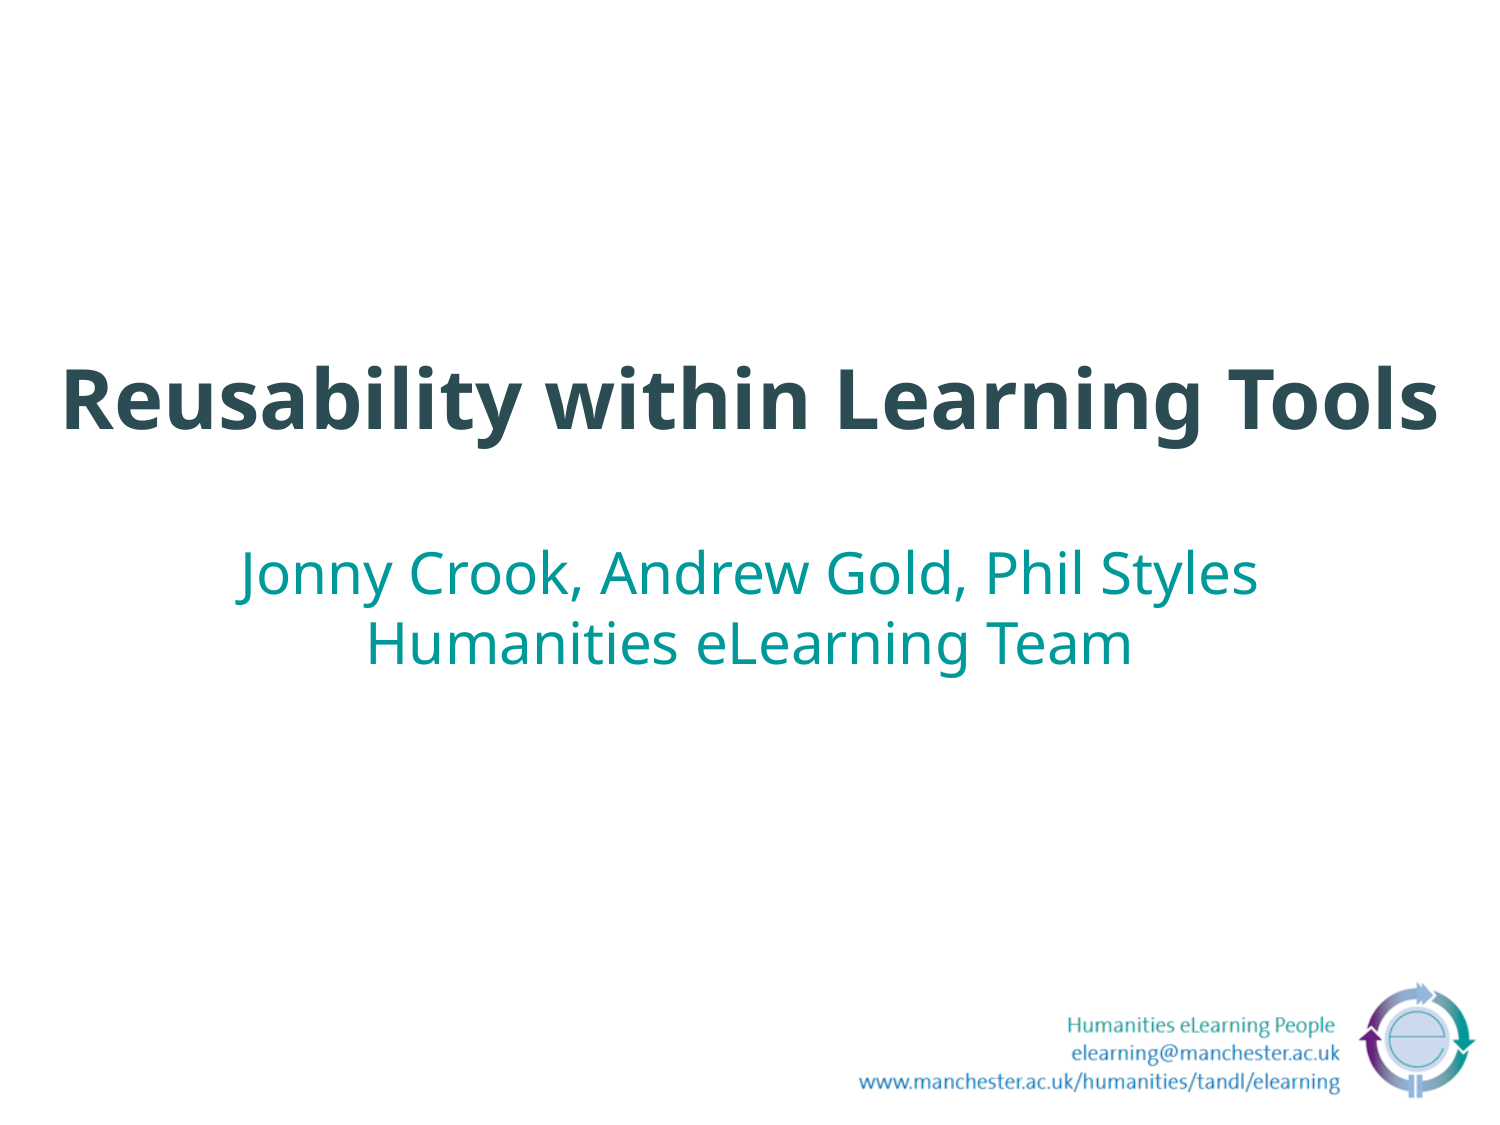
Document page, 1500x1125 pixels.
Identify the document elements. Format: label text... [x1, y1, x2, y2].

picture [844, 975, 1483, 1107]
text_box Reusability within Learning Tools Jonny Crook, Andrew Gold, Phil Styles Humanities eLearning Team [41, 338, 1459, 684]
